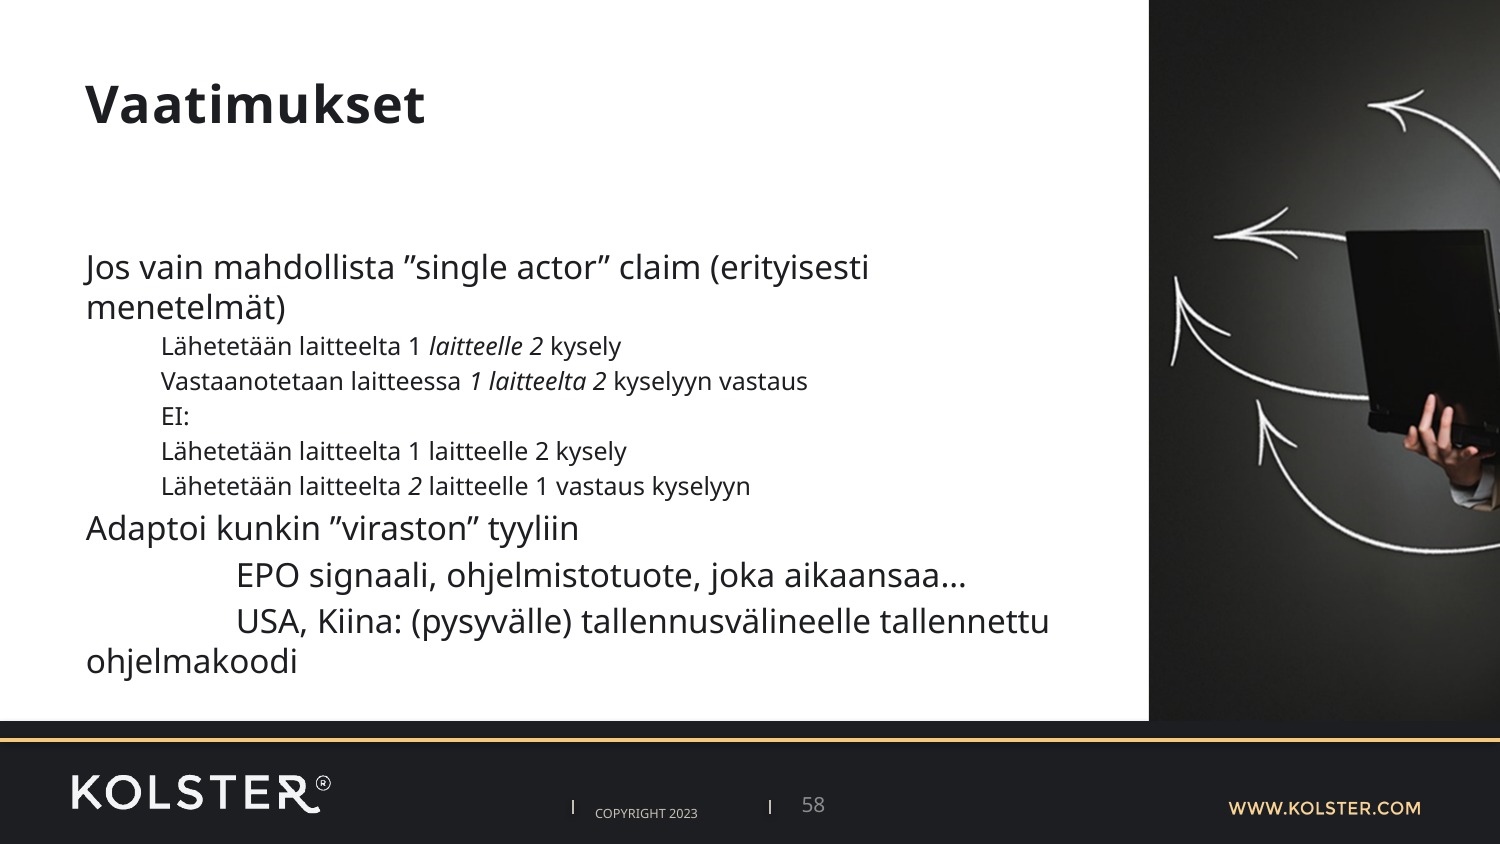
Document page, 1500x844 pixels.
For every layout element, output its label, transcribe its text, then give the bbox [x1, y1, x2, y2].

title Vaatimukset [71, 64, 1084, 139]
slide_number [786, 793, 890, 827]
picture [1228, 799, 1422, 819]
picture [68, 771, 334, 816]
list Jos vain mahdollista ”single actor” claim (erityisesti menetelmät) Lähetetään laitteelta 1 laitteelle 2 kysely Vastaanotetaan laitteessa 1 laitteelta 2 kyselyyn vastaus EI: Lähetetään laitteelta 1 laitteelle 2 kysely Lähetetään laitteelta 2 laitteelle 1 vastaus kyselyyn Adaptoi kunkin ”viraston” tyyliin EPO signaali, ohjelmistotuote, joka aikaansaa… USA, Kiina: (pysyvälle) tallennusvälineelle tallennettu ohjelmakoodi [71, 238, 1084, 680]
picture [1148, 0, 1500, 721]
